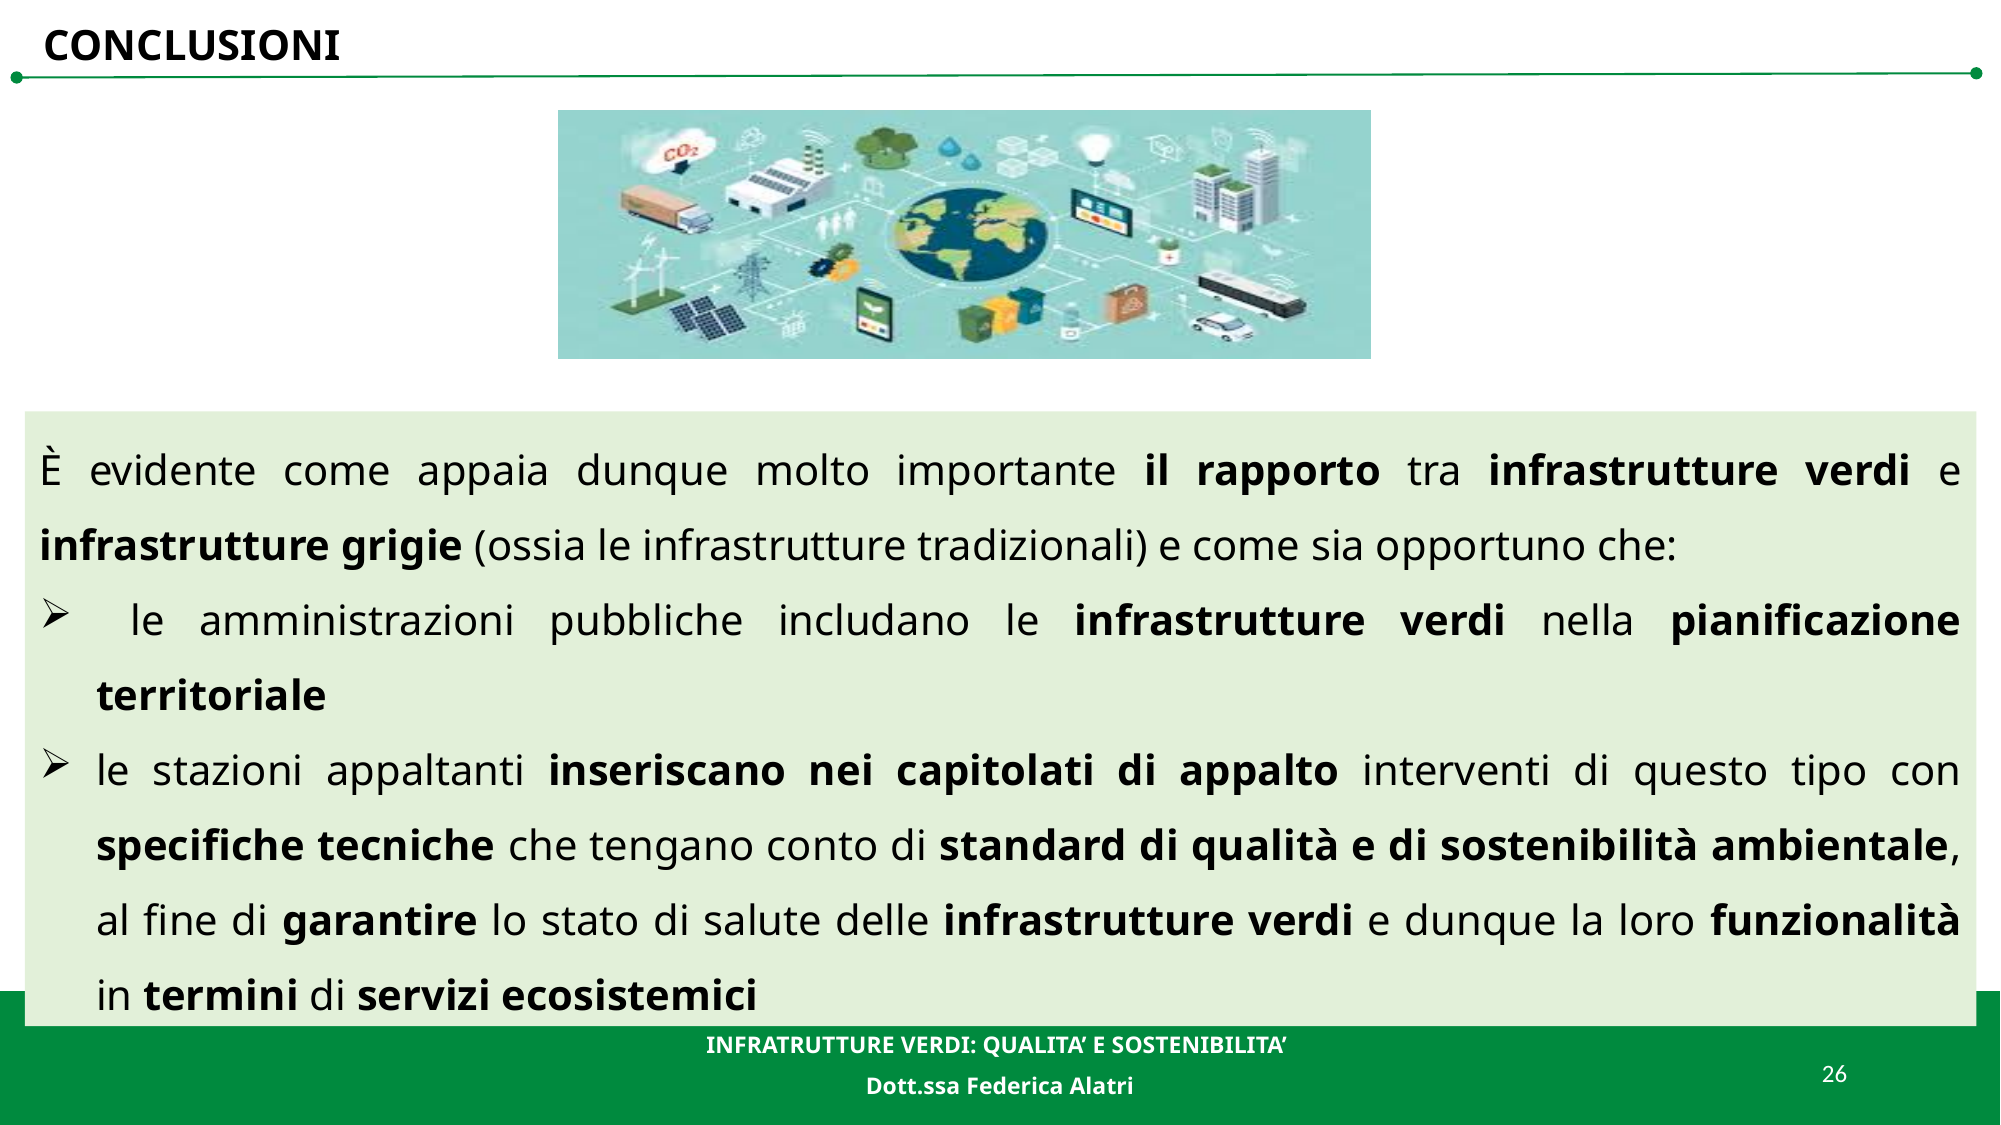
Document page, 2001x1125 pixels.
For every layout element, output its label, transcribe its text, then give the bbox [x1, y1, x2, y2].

text_box CONCLUSIONI [18, 11, 366, 73]
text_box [16, 73, 1977, 78]
text_box INFRATRUTTURE VERDI: QUALITA’ E SOSTENIBILITA’ Dott.ssa Federica Alatri [0, 991, 2000, 1125]
text_box È evidente come appaia dunque molto importante il rapporto tra infrastrutture verdi e infrastrutture grigie (ossia le infrastrutture tradizionali) e come sia opportuno che: le amministrazioni pubbliche includano le infrastrutture verdi nella pianificazione territoriale le stazioni appaltanti inseriscano nei capitolati di appalto interventi di questo tipo con specifiche tecniche che tengano conto di standard di qualità e di sostenibilità ambientale, al fine di garantire lo stato di salute delle infrastrutture verdi e dunque la loro funzionalità in termini di servizi ecosistemici [24, 411, 1977, 1027]
picture [557, 110, 1371, 359]
slide_number 26 [1412, 1042, 1863, 1103]
